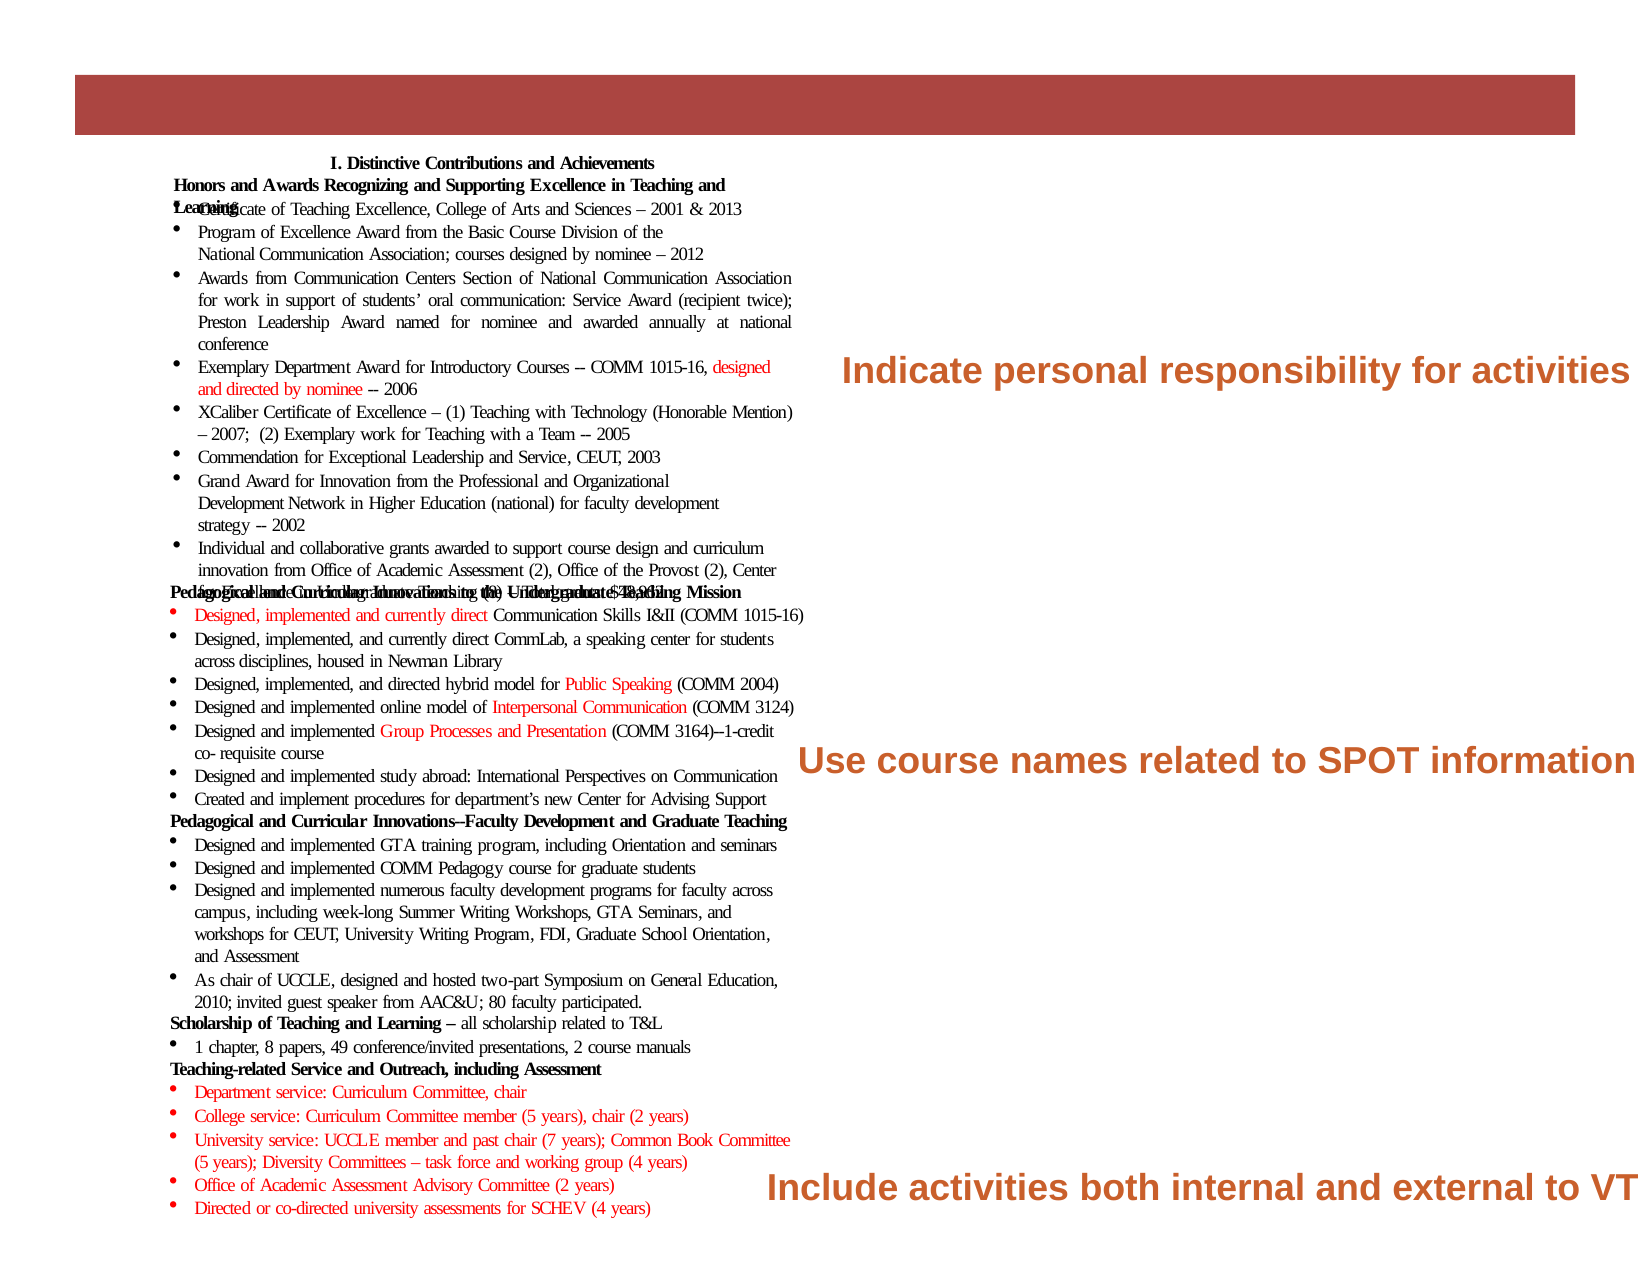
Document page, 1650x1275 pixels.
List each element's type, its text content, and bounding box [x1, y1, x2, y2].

text_box Indicate personal responsibility for activities [839, 345, 1650, 392]
text_box Pedagogical and Curricular Innovations to the Undergraduate Teaching Mission Designed, implemented and currently direct Communication Skills I&II (COMM 1015-16) Designed, implemented, and currently direct CommLab, a speaking center for students across disciplines, housed in Newman Library Designed, implemented, and directed hybrid model for Public Speaking (COMM 2004) Designed and implemented online model of Interpersonal Communication (COMM 3124) Designed and implemented Group Processes and Presentation (COMM 3164)--1-credit co- requisite course Designed and implemented study abroad: International Perspectives on Communication Created and implement procedures for department’s new Center for Advising Support Pedagogical and Curricular Innovations--Faculty Development and Graduate Teaching Designed and implemented GTA training program, including Orientation and seminars Designed and implemented COMM Pedagogy course for graduate students Designed and implemented numerous faculty development programs for faculty across campus, including week-long Summer Writing Workshops, GTA Seminars, and workshops for CEUT, University Writing Program, FDI, Graduate School Orientation, and Assessment As chair of UCCLE, designed and hosted two-part Symposium on General Education, 2010; invited guest speaker from AAC&U; 80 faculty participated. Scholarship of Teaching and Learning – all scholarship related to T&L 1 chapter, 8 papers, 49 conference/invited presentations, 2 course manuals Teaching-related Service and Outreach, including Assessment Department service: Curriculum Committee, chair College service: Curriculum Committee member (5 years), chair (2 years) University service: UCCLE member and past chair (7 years); Common Book Committee (5 years); Diversity Committees – task force and working group (4 years) Office of Academic Assessment Advisory Committee (2 years) Directed or co-directed university assessments for SCHEV (4 years) [167, 579, 808, 1219]
text_box Certificate of Teaching Excellence, College of Arts and Sciences – 2001 & 2013 Program of Excellence Award from the Basic Course Division of the National Communication Association; courses designed by nominee – 2012 Awards from Communication Centers Section of National Communication Association for work in support of students’ oral communication: Service Award (recipient twice); Preston Leadership Award named for nominee and awarded annually at national conference Exemplary Department Award for Introductory Courses -- COMM 1015-16, designed and directed by nominee -- 2006 XCaliber Certificate of Excellence – (1) Teaching with Technology (Honorable Mention) – 2007; (2) Exemplary work for Teaching with a Team -- 2005 Commendation for Exceptional Leadership and Service, CEUT, 2003 Grand Award for Innovation from the Professional and Organizational Development Network in Higher Education (national) for faculty development strategy -- 2002 Individual and collaborative grants awarded to support course design and curriculum innovation from Office of Academic Assessment (2), Office of the Provost (2), Center for Excellence in Undergraduate Teaching (8) – Total grants: $48,962 [171, 196, 796, 579]
text_box I. Distinctive Contributions and Achievements Honors and Awards Recognizing and Supporting Excellence in Teaching and Learning [171, 150, 781, 196]
text_box Include activities both internal and external to VT [764, 1164, 1650, 1210]
text_box Use course names related to SPOT information [795, 737, 1650, 782]
